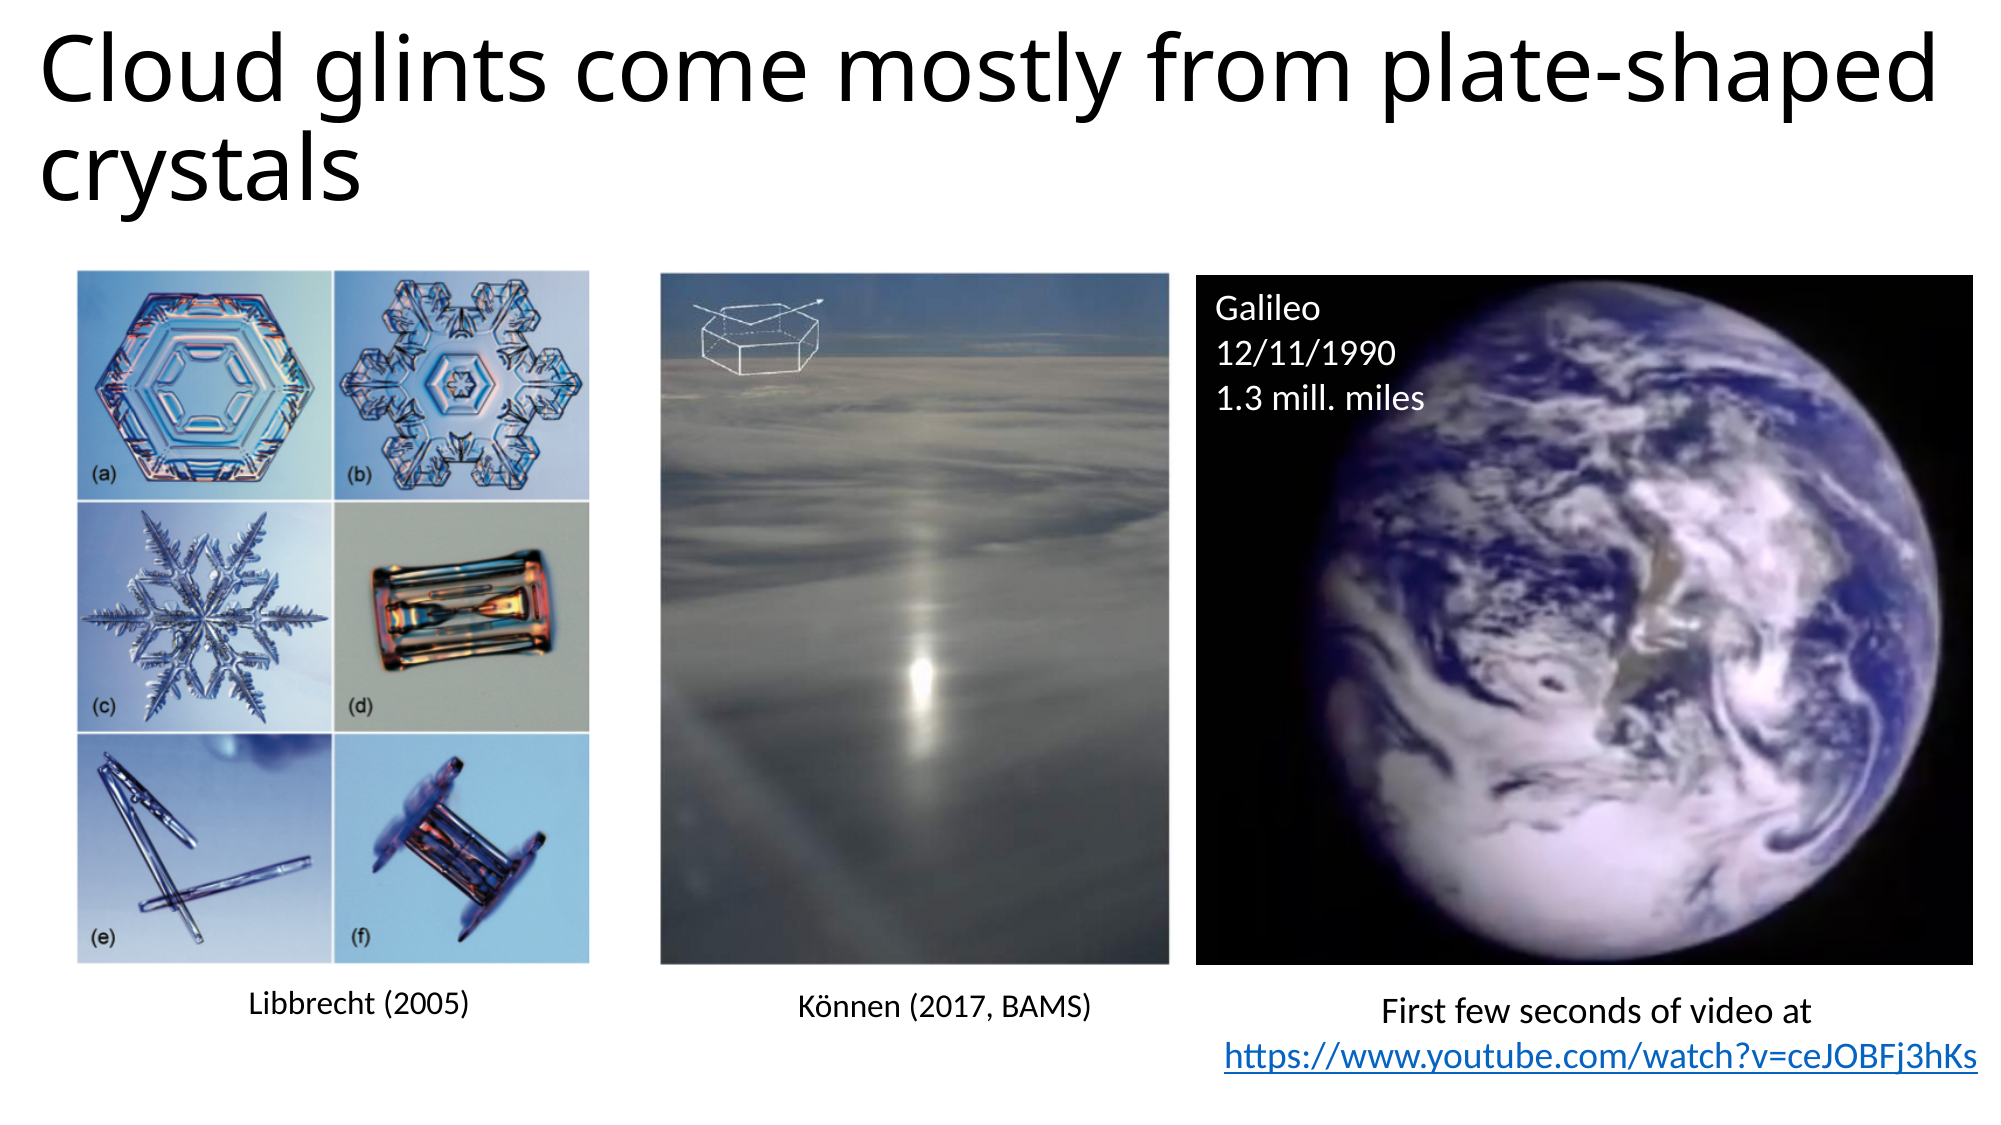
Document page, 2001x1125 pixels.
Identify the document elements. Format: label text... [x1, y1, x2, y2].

title Cloud glints come mostly from plate-shaped crystals [23, 12, 1981, 231]
text_box Können (2017, BAMS) [783, 976, 1108, 1032]
picture [652, 267, 1179, 972]
picture [1196, 274, 1973, 965]
text_box First few seconds of video at https://www.youtube.com/watch?v=ceJOBFj3hKs [1200, 979, 1994, 1084]
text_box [73, 267, 594, 1030]
